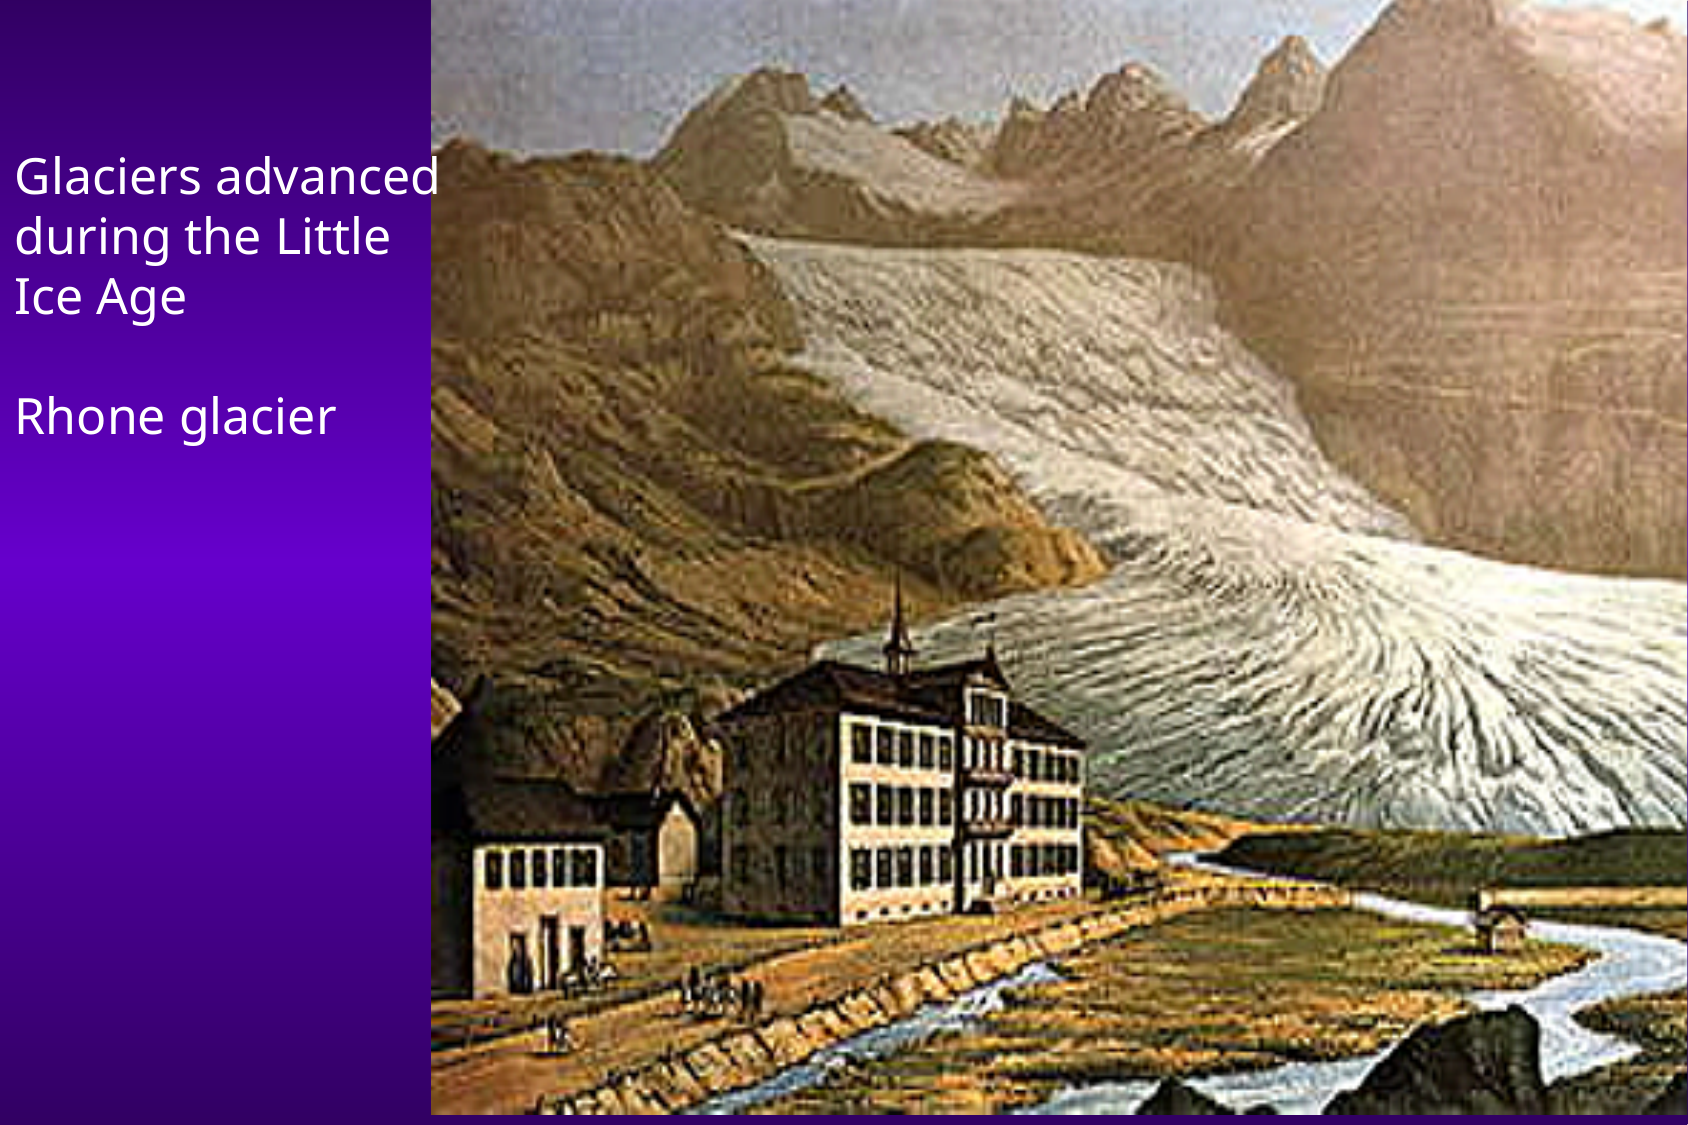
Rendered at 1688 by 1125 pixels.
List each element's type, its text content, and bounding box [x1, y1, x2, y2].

text_box Glaciers advanced during the Little Ice Age Rhone glacier [0, 137, 425, 573]
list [430, 0, 1688, 1115]
